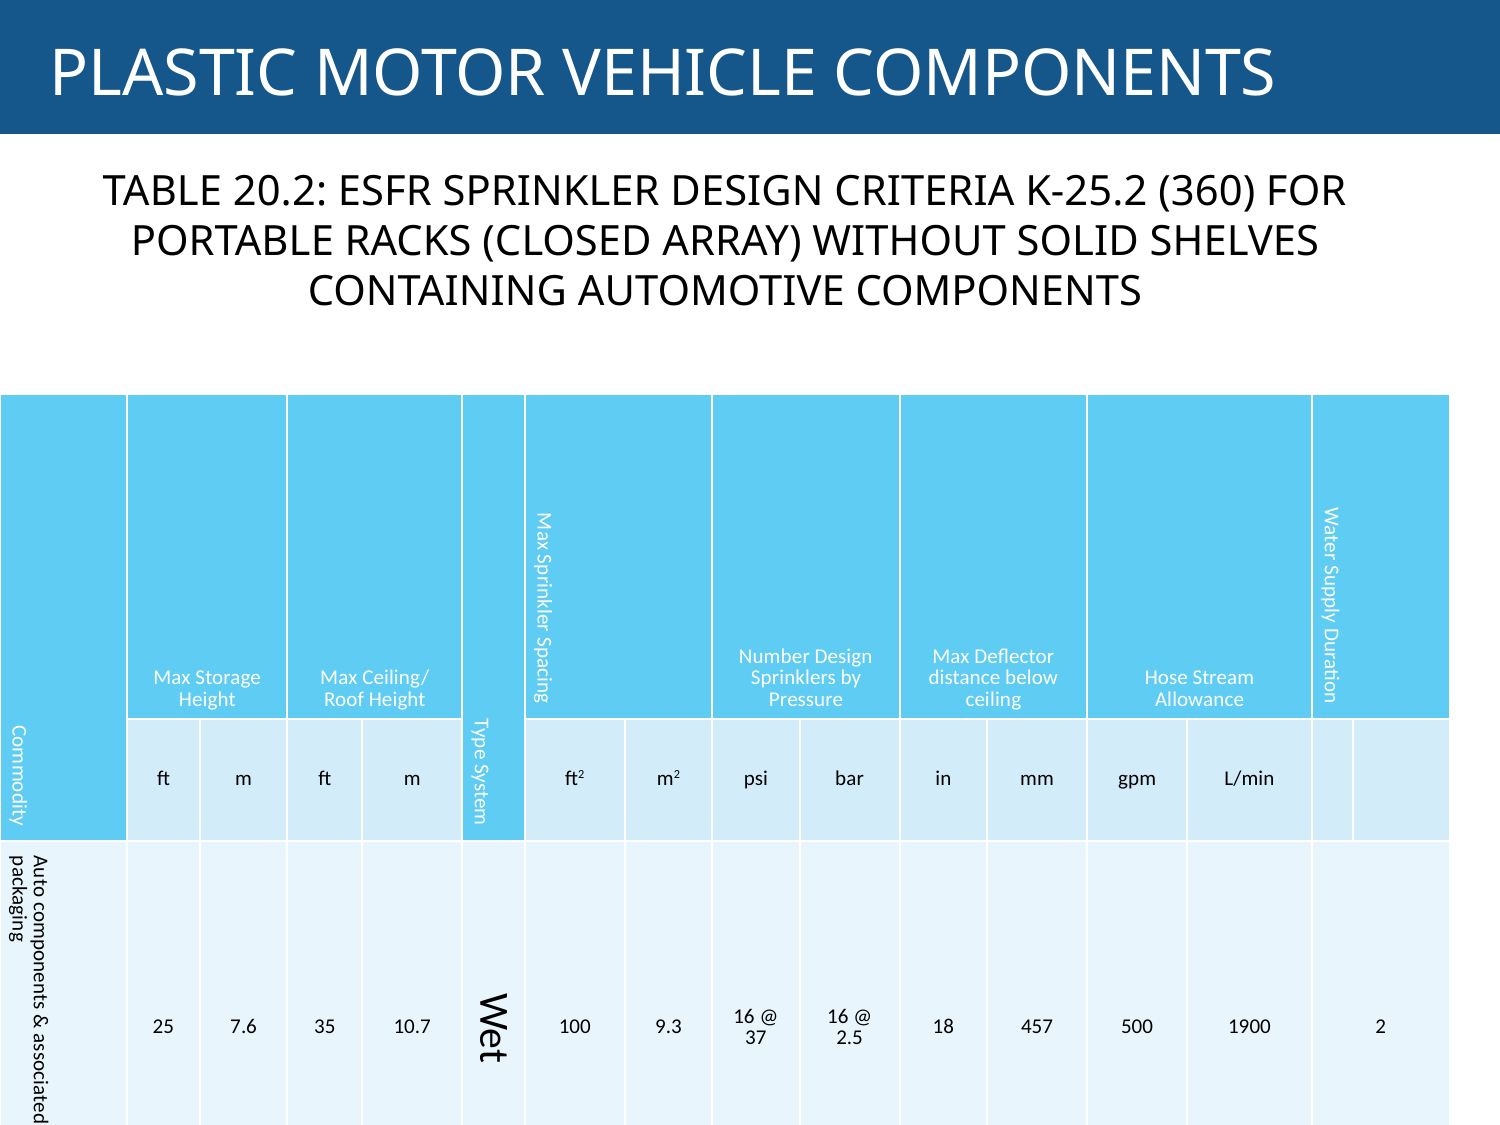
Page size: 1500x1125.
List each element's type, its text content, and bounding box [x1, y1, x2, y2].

table_cell 25 [128, 842, 199, 1125]
table_cell 2 [1313, 842, 1449, 1125]
table_cell m [201, 720, 286, 840]
table_cell [1354, 720, 1449, 840]
table_cell 16 @ 37 [713, 842, 799, 1125]
table_cell ft2 [526, 720, 624, 840]
table_cell [1313, 720, 1352, 840]
text_box Table 20.2: ESFR Sprinkler Design Criteria K-25.2 (360) for Portable Racks (closed array) Without Solid Shelves Containing Automotive Components [0, 156, 1463, 372]
table_cell 1900 [1188, 842, 1311, 1125]
table_header Max Deflector distance below ceiling [901, 395, 1086, 718]
table_cell gpm [1088, 720, 1186, 840]
table_cell mm [988, 720, 1086, 840]
table_cell Wet [463, 842, 524, 1125]
table_cell 7.6 [201, 842, 286, 1125]
table_cell m2 [626, 720, 711, 840]
table_cell Auto components & associated packaging [1, 842, 126, 1125]
title Plastic Motor Vehicle Components [34, 28, 1460, 156]
table_cell 10.7 [363, 842, 461, 1125]
table_header Max Sprinkler Spacing [526, 395, 711, 718]
table_cell m [363, 720, 461, 840]
table_cell in [901, 720, 986, 840]
table_cell ft [288, 720, 361, 840]
table_cell 9.3 [626, 842, 711, 1125]
table_cell 457 [988, 842, 1086, 1125]
table_cell 35 [288, 842, 361, 1125]
table_cell psi [713, 720, 799, 840]
table_cell 500 [1088, 842, 1186, 1125]
table_cell 18 [901, 842, 986, 1125]
table_cell ft [128, 720, 199, 840]
table_header Water Supply Duration [1313, 395, 1449, 718]
table_header Number Design Sprinklers by Pressure [713, 395, 899, 718]
table_cell 16 @ 2.5 [801, 842, 899, 1125]
table_header Type System [463, 395, 524, 840]
table_cell L/min [1188, 720, 1311, 840]
table_header Max Storage Height [128, 395, 286, 718]
table_header Hose Stream Allowance [1088, 395, 1311, 718]
table_cell 100 [526, 842, 624, 1125]
table_header Commodity [1, 395, 126, 840]
table_header Max Ceiling/ Roof Height [288, 395, 461, 718]
table_cell bar [801, 720, 899, 840]
